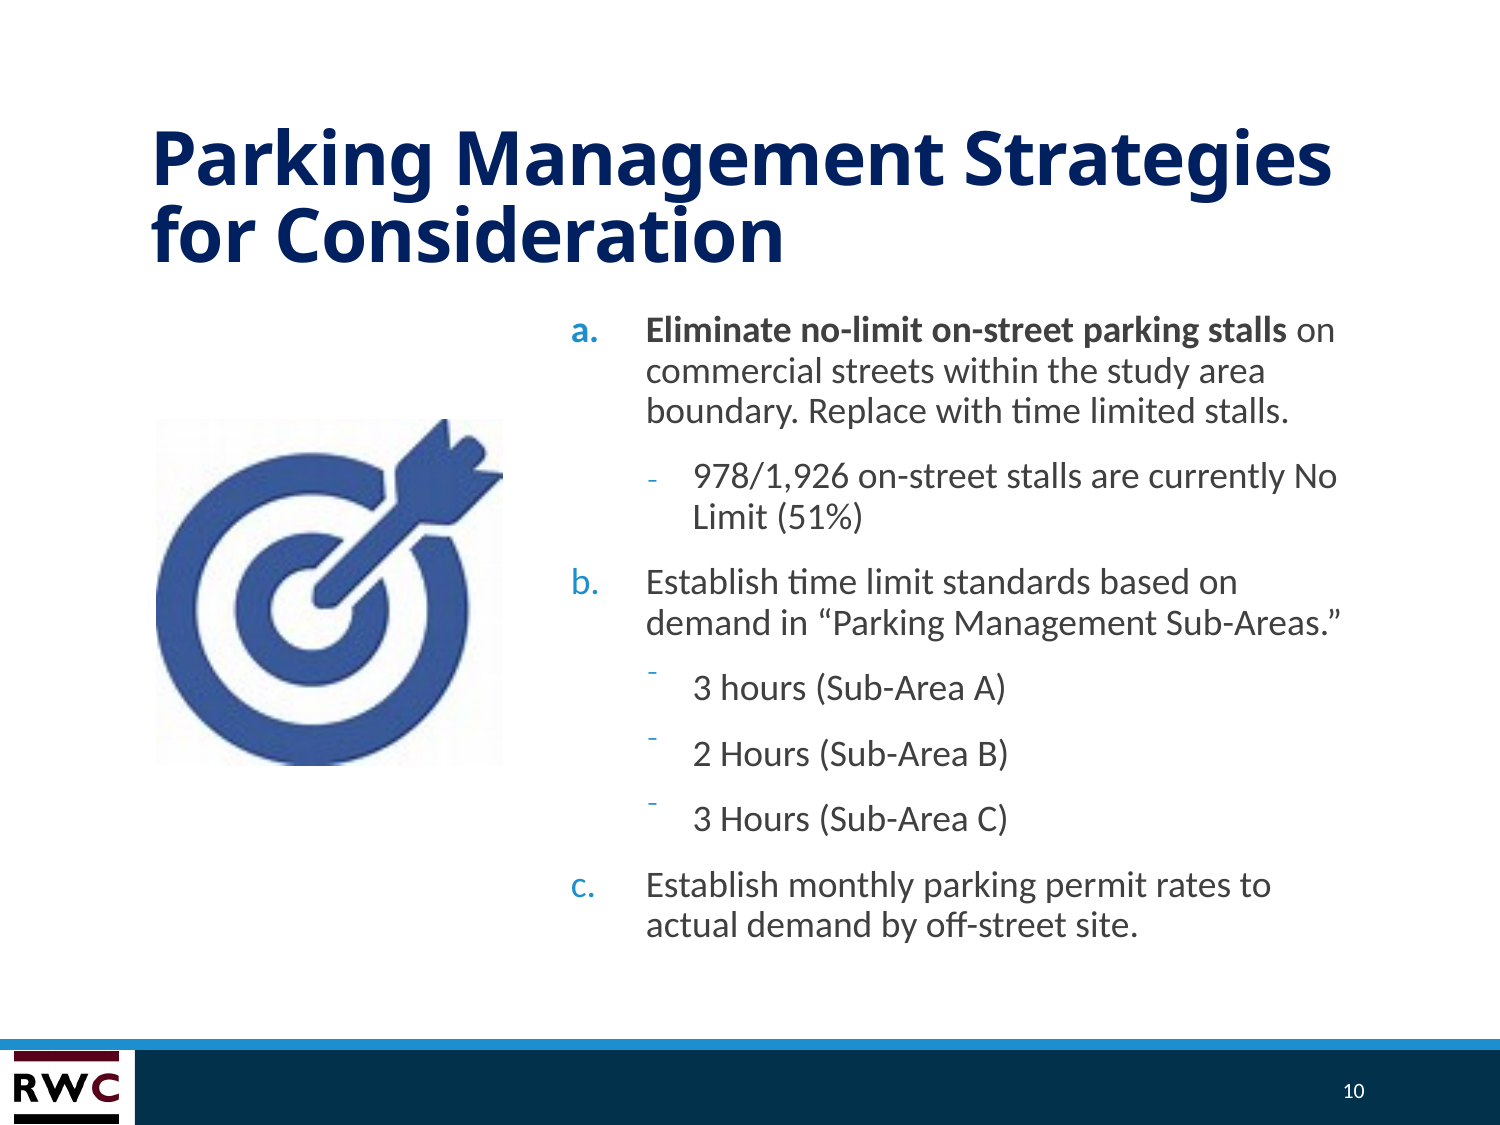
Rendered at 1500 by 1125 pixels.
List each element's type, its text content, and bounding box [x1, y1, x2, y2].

slide_number 10 [1218, 1059, 1380, 1120]
title Parking Management Strategies for Consideration [135, 47, 1373, 285]
picture [156, 418, 504, 766]
picture [14, 1051, 119, 1124]
text_box Eliminate no-limit on-street parking stalls on commercial streets within the study area boundary. Replace with time limited stalls. 978/1,926 on-street stalls are currently No Limit (51%) Establish time limit standards based on demand in “Parking Management Sub-Areas.” 3 hours (Sub-Area A) 2 Hours (Sub-Area B) 3 Hours (Sub-Area C) Establish monthly parking permit rates to actual demand by off-street site. [570, 302, 1373, 963]
